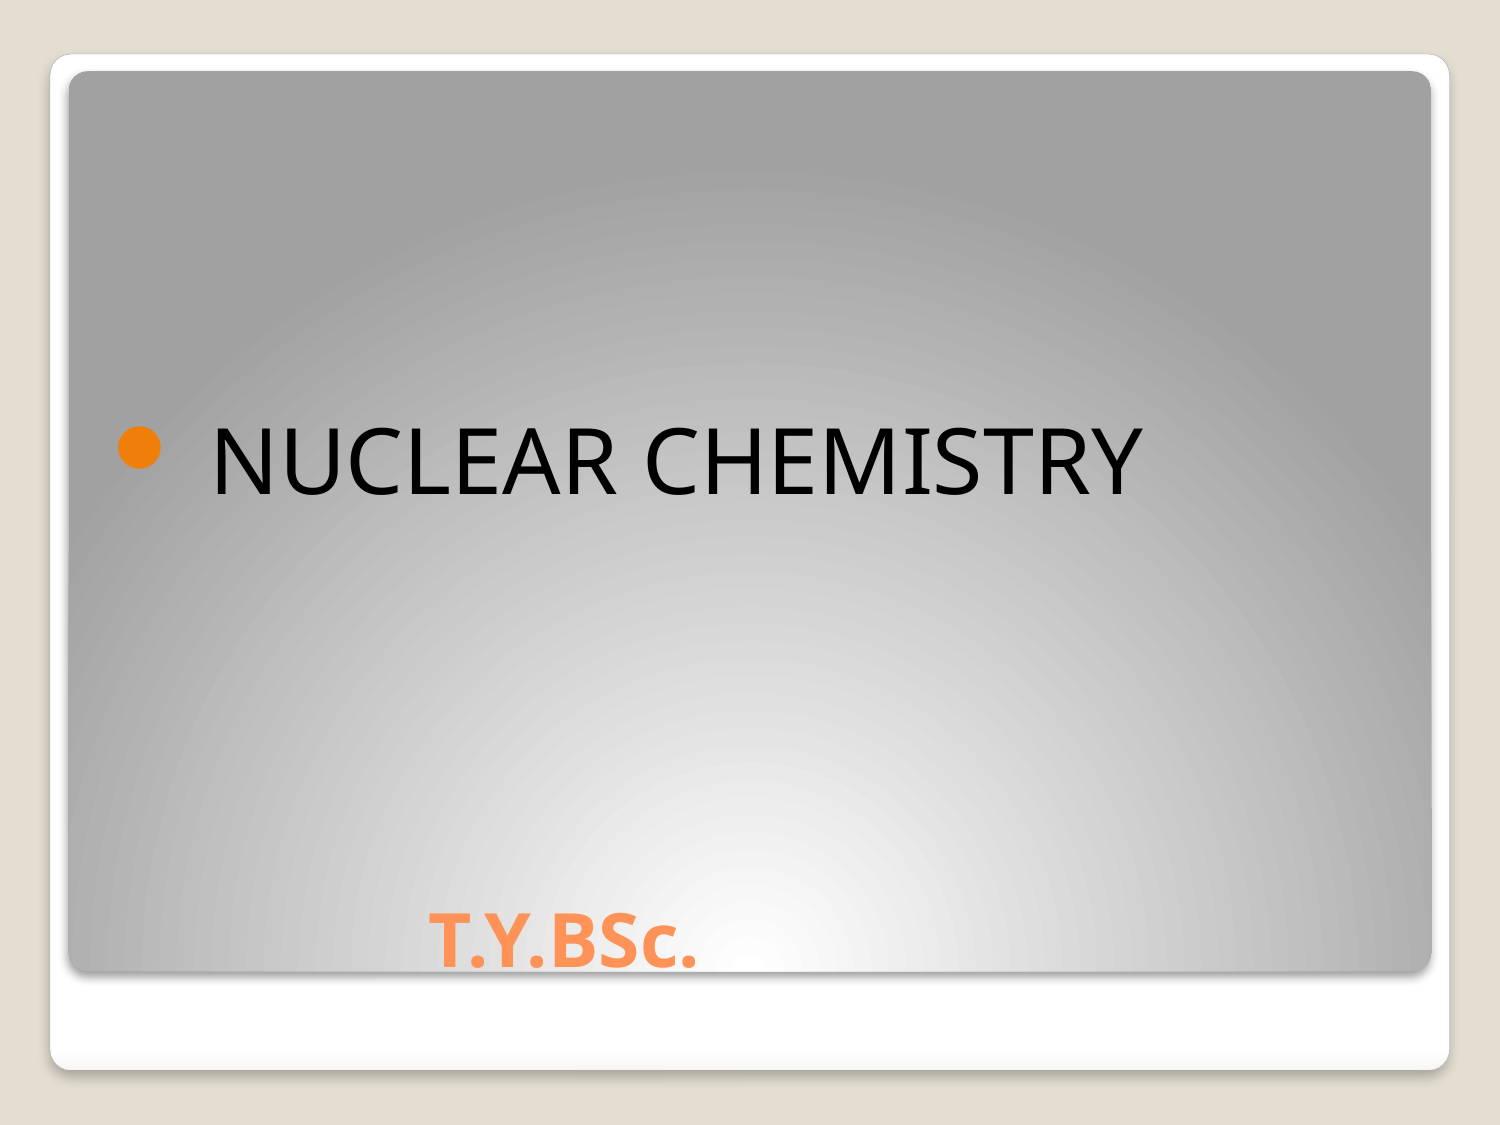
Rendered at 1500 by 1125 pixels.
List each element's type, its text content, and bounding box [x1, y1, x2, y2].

list NUCLEAR CHEMISTRY [82, 86, 1425, 774]
title T.Y.BSc. [82, 817, 1425, 990]
